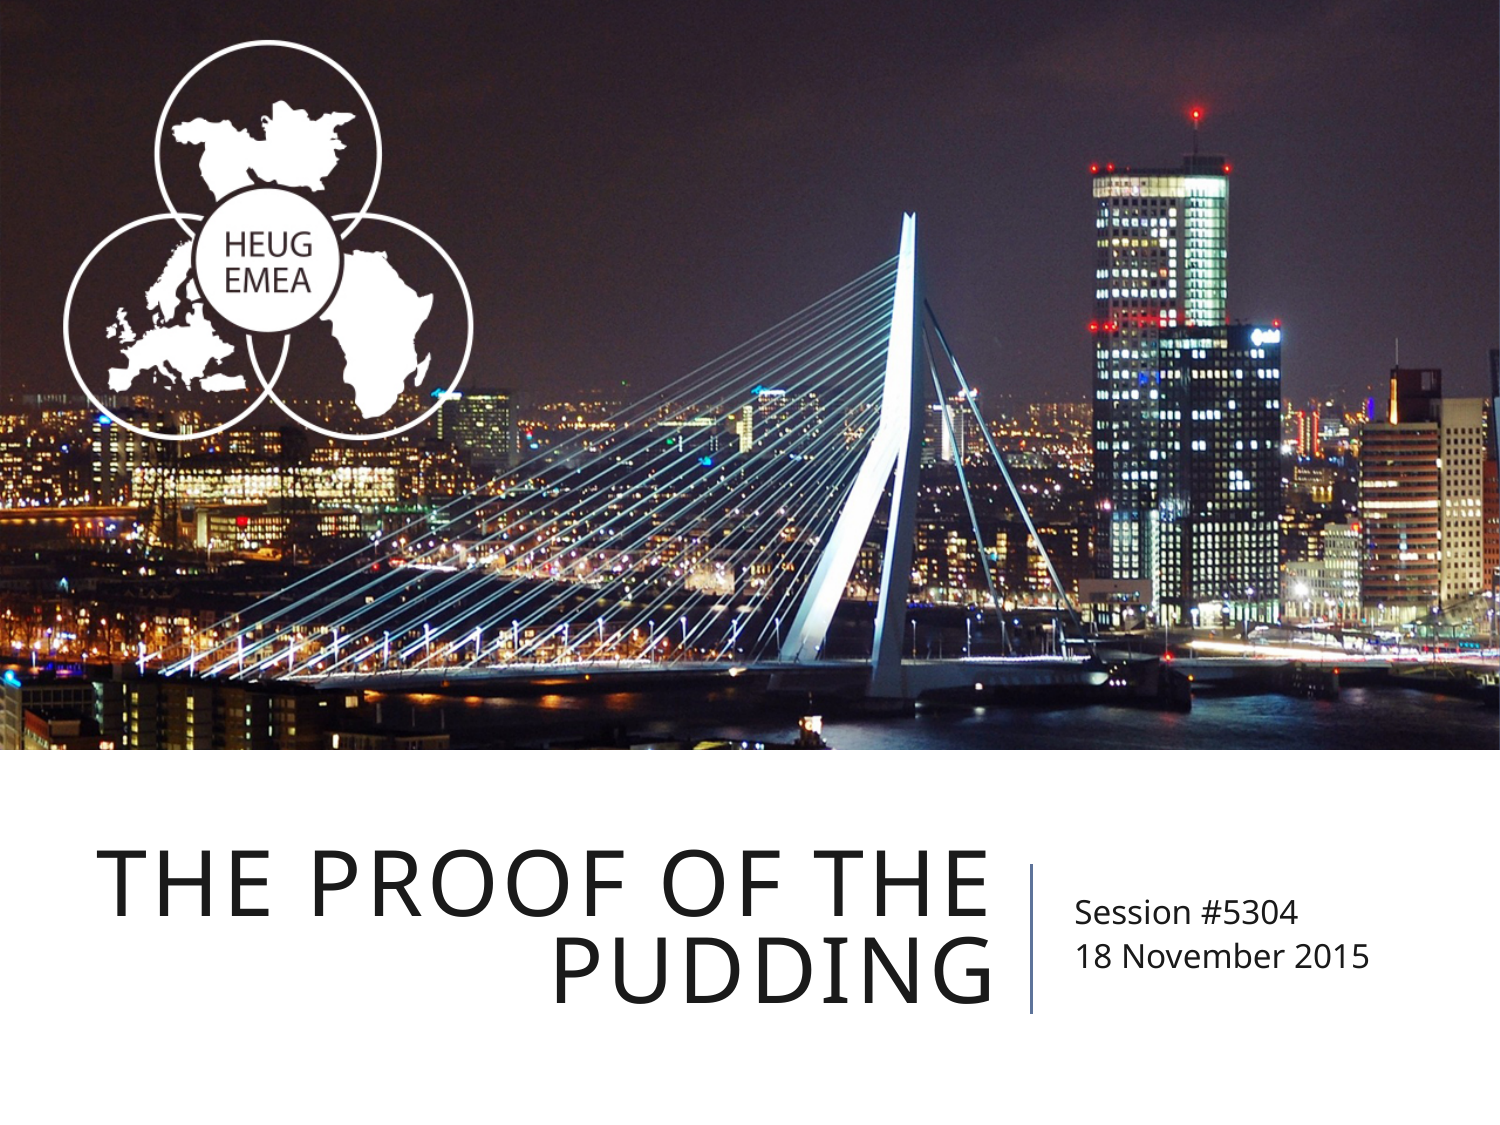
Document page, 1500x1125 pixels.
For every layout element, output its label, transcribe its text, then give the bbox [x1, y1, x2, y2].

list Session #5304 18 November 2015 [1059, 813, 1454, 1054]
picture [0, 0, 1500, 751]
title The Proof of The Pudding [56, 813, 1013, 1054]
